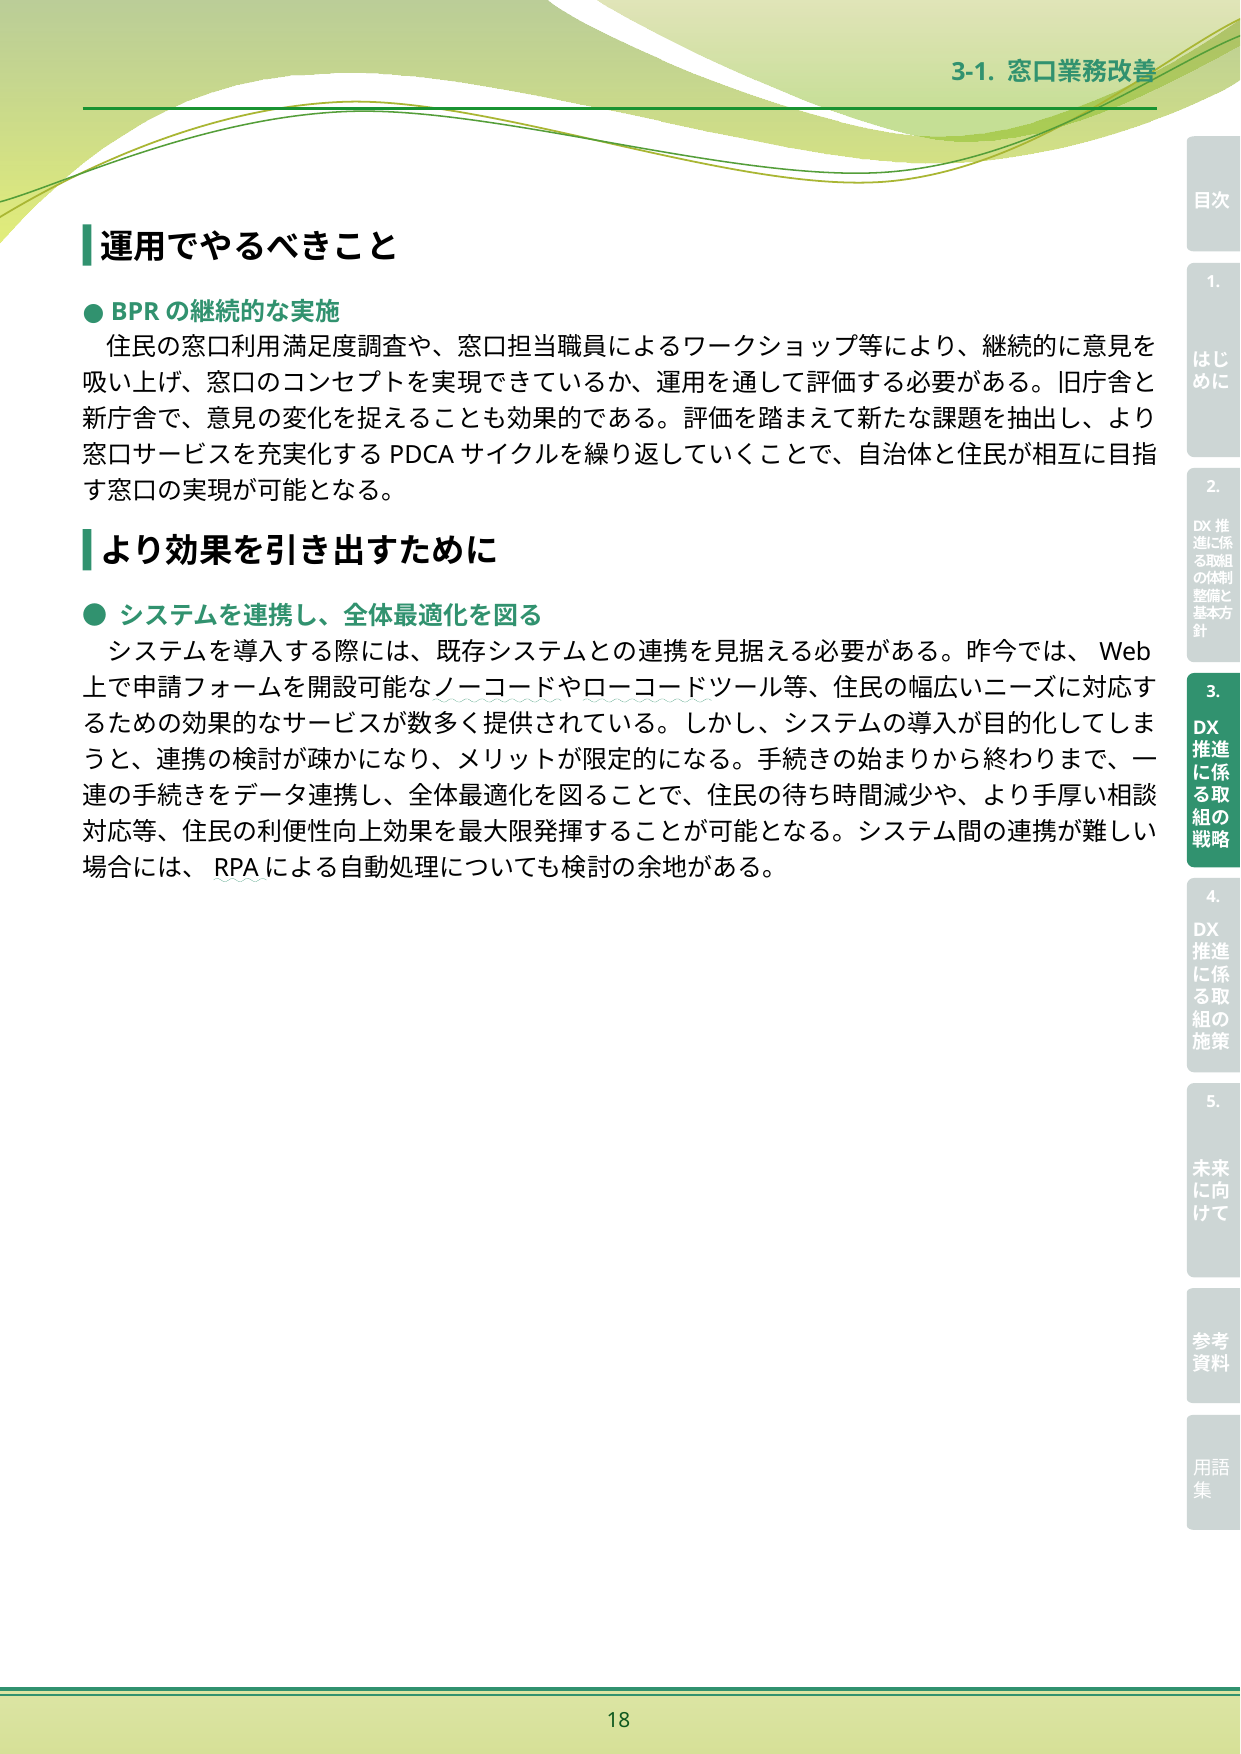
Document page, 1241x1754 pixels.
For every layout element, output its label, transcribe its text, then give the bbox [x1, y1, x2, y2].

text_box ● システムを連携し、全体最適化を図る システムを導入する際には、既存システムとの連携を見据える必要がある。昨今では、Web上で申請フォームを開設可能なノーコードやローコードツール等、住民の幅広いニーズに対応するための効果的なサービスが数多く提供されている。しかし、システムの導入が目的化してしまうと、連携の検討が疎かになり、メリットが限定的になる。手続きの始まりから終わりまで、一連の手続きをデータ連携し、全体最適化を図ることで、住民の待ち時間減少や、より手厚い相談対応等、住民の利便性向上効果を最大限発揮することが可能となる。システム間の連携が難しい場合には、RPAによる自動処理についても検討の余地がある。 [82, 593, 1159, 882]
list 3-1. 窓口業務改善 [818, 59, 1158, 87]
slide_number 18 [478, 1708, 758, 1734]
text_box ● BPRの継続的な実施 住民の窓口利用満足度調査や、窓口担当職員によるワークショップ等により、継続的に意見を吸い上げ、窓口のコンセプトを実現できているか、運用を通して評価する必要がある。旧庁舎と新庁舎で、意見の変化を捉えることも効果的である。評価を踏まえて新たな課題を抽出し、より窓口サービスを充実化するPDCAサイクルを繰り返していくことで、自治体と住民が相互に目指す窓口の実現が可能となる。 [82, 288, 1159, 542]
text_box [82, 224, 1158, 266]
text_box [82, 529, 1158, 571]
